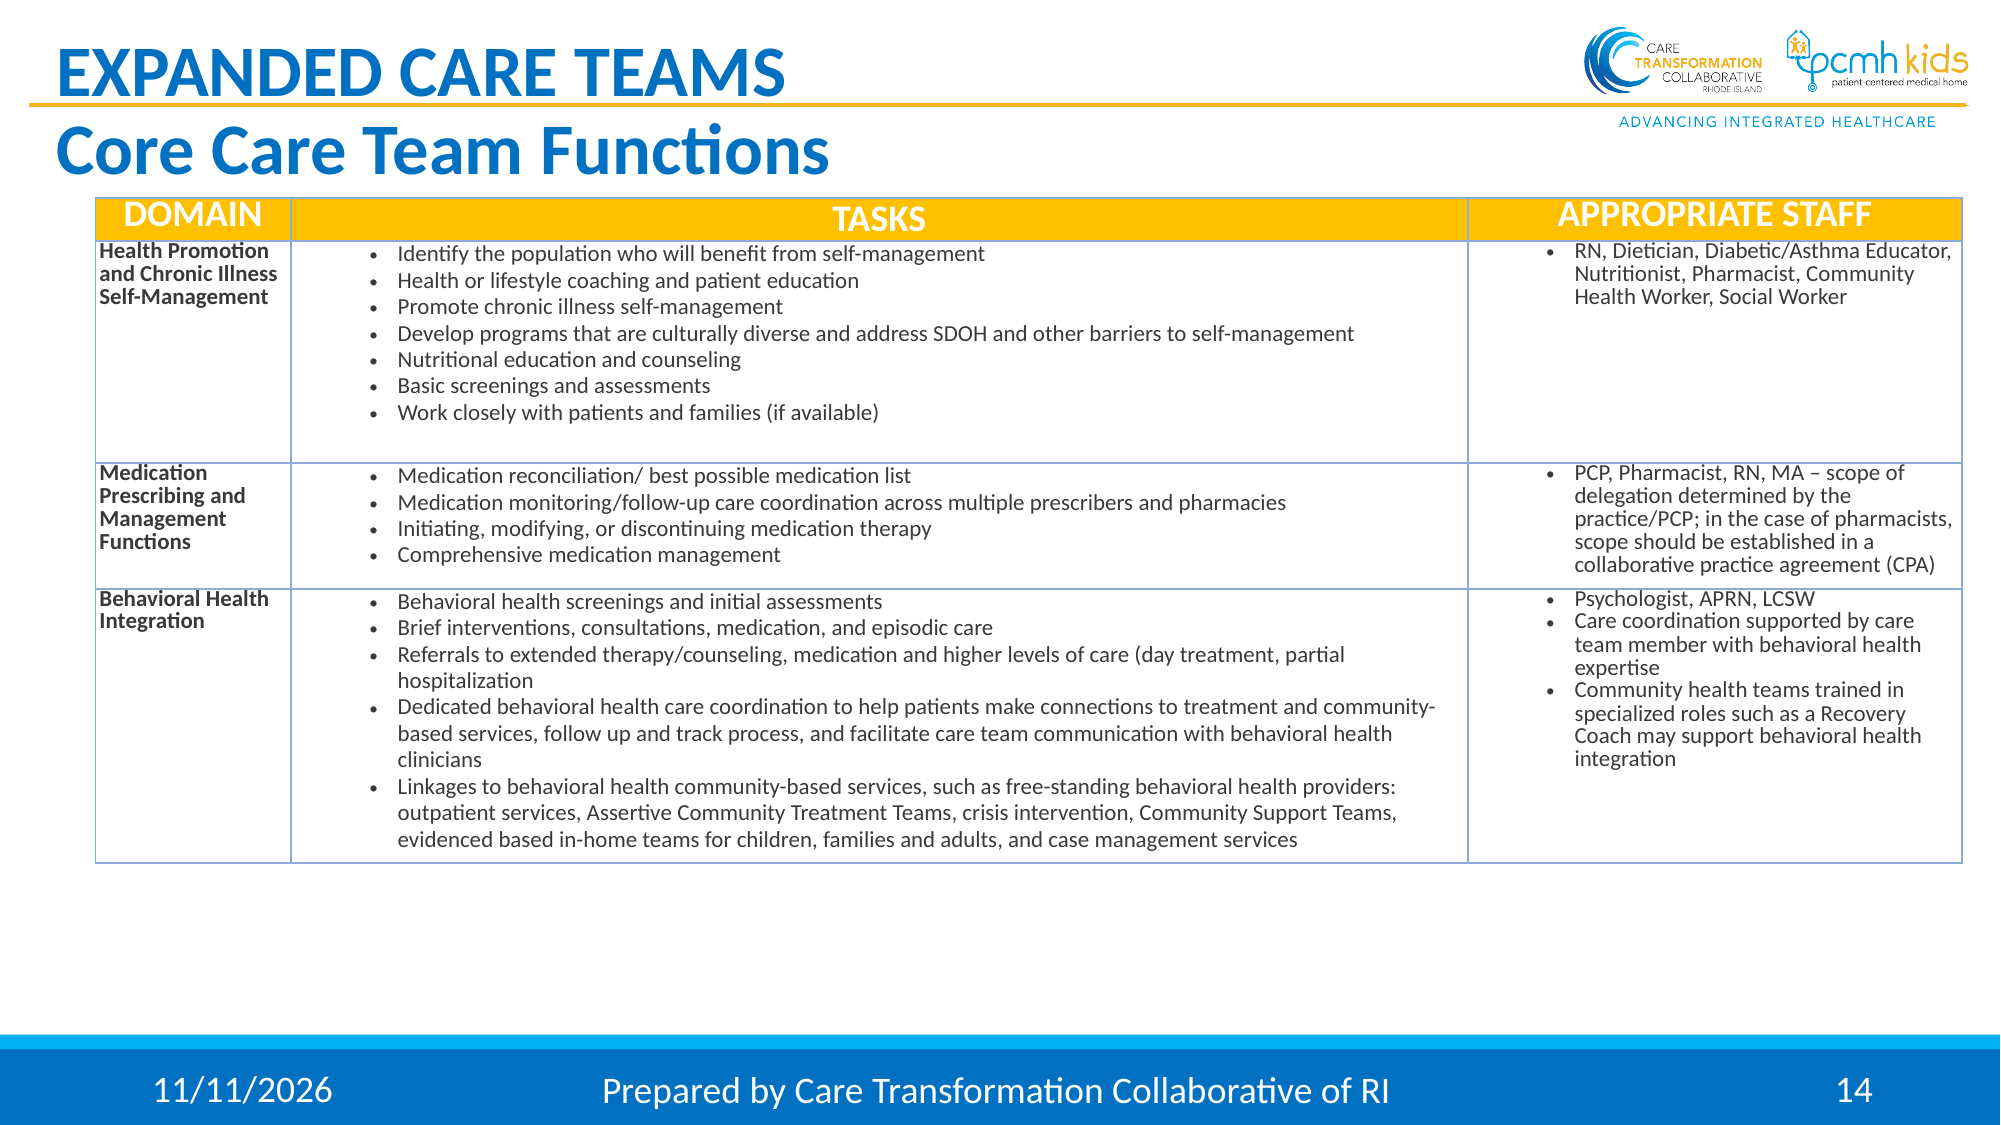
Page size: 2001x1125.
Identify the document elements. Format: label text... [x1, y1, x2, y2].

table_cell Medication reconciliation/ best possible medication list Medication monitoring/follow-up care coordination across multiple prescribers and pharmacies Initiating, modifying, or discontinuing medication therapy Comprehensive medication management [292, 464, 1467, 588]
table_cell Behavioral health screenings and initial assessments Brief interventions, consultations, medication, and episodic care Referrals to extended therapy/counseling, medication and higher levels of care (day treatment, partial hospitalization Dedicated behavioral health care coordination to help patients make connections to treatment and community-based services, follow up and track process, and facilitate care team communication with behavioral health clinicians Linkages to behavioral health community-based services, such as free-standing behavioral health providers: outpatient services, Assertive Community Treatment Teams, crisis intervention, Community Support Teams, evidenced based in-home teams for children, families and adults, and case management services [292, 590, 1467, 862]
title EXPANDED CARE TEAMS Core Care Team Functions [41, 25, 1767, 198]
table_header APPROPRIATE STAFF [1469, 199, 1961, 240]
table_header TASKS [292, 199, 1467, 240]
table_cell Psychologist, APRN, LCSW Care coordination supported by care team member with behavioral health expertise Community health teams trained in specialized roles such as a Recovery Coach may support behavioral health integration [1469, 590, 1961, 862]
table_cell Behavioral Health Integration [96, 590, 290, 862]
table_cell Identify the population who will benefit from self-management Health or lifestyle coaching and patient education Promote chronic illness self-management Develop programs that are culturally diverse and address SDOH and other barriers to self-management Nutritional education and counseling Basic screenings and assessments Work closely with patients and families (if available) [292, 242, 1467, 462]
table_header DOMAIN [96, 199, 290, 240]
table_cell Health Promotion and Chronic Illness Self-Management [96, 242, 290, 462]
picture [1576, 21, 1977, 133]
table_cell RN, Dietician, Diabetic/Asthma Educator, Nutritionist, Pharmacist, Community Health Worker, Social Worker [1469, 242, 1961, 462]
table_cell Medication Prescribing and Management Functions [96, 464, 290, 588]
table_cell PCP, Pharmacist, RN, MA – scope of delegation determined by the practice/PCP; in the case of pharmacists, scope should be established in a collaborative practice agreement (CPA) [1469, 464, 1961, 588]
